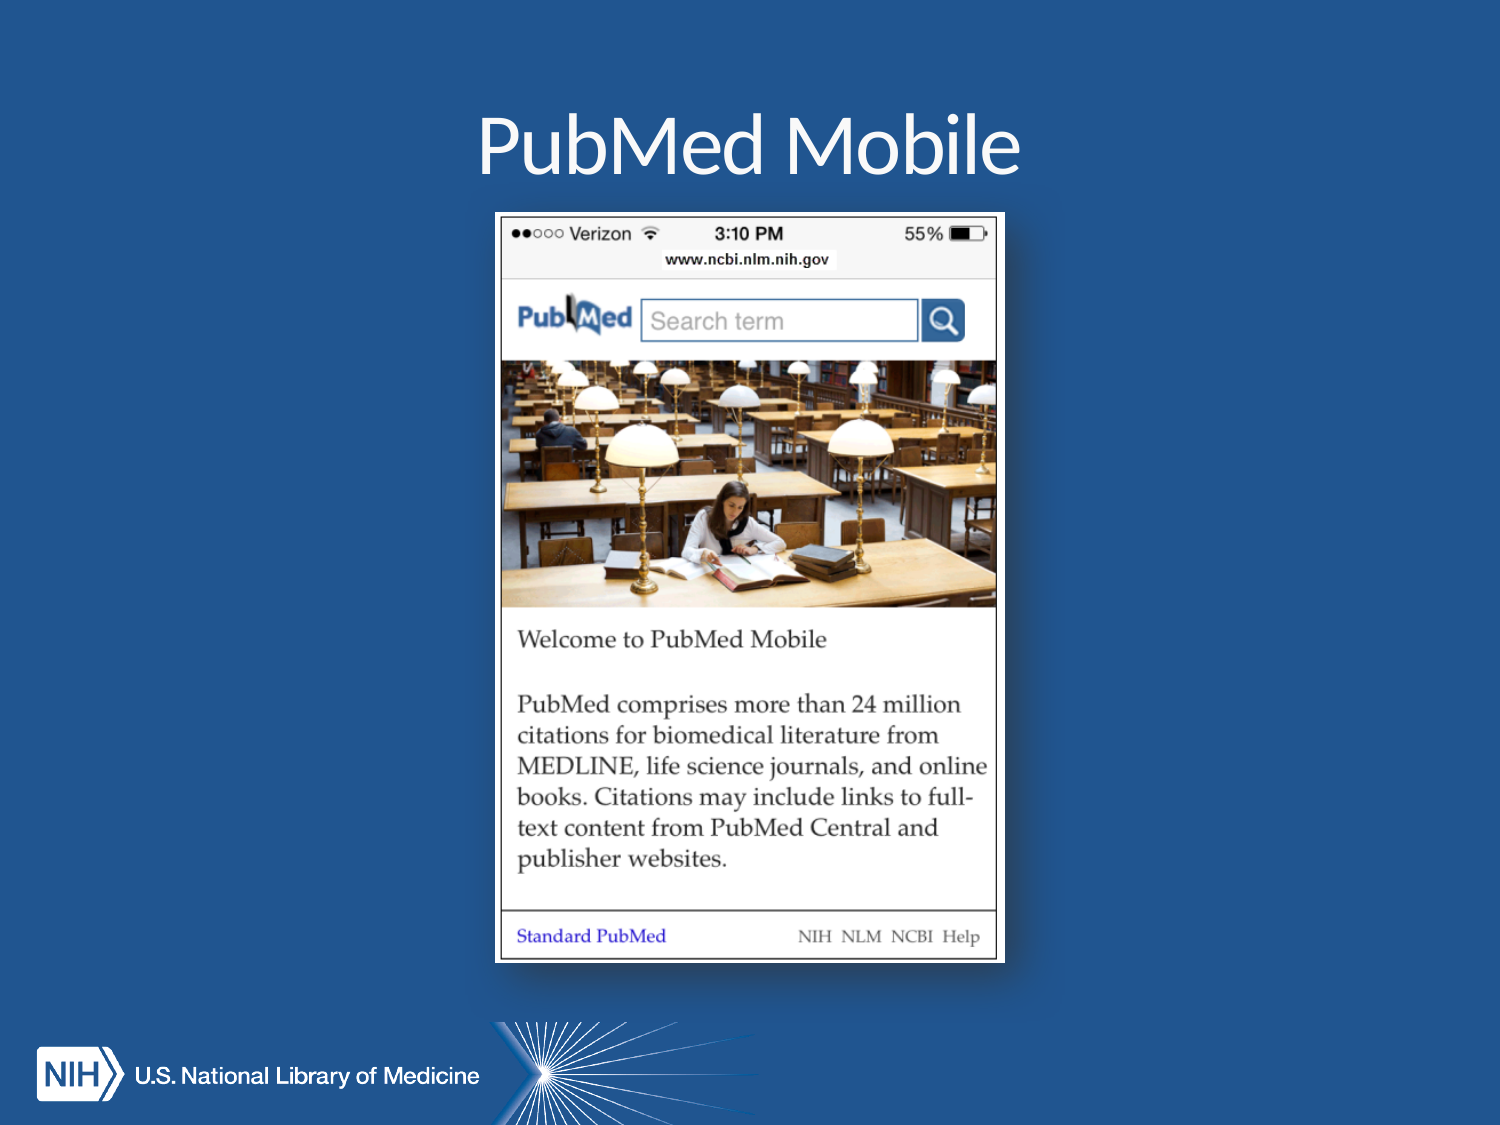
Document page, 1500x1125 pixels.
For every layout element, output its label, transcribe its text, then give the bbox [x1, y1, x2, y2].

title PubMed Mobile [74, 24, 1425, 200]
picture [0, 1022, 763, 1125]
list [495, 212, 1005, 963]
